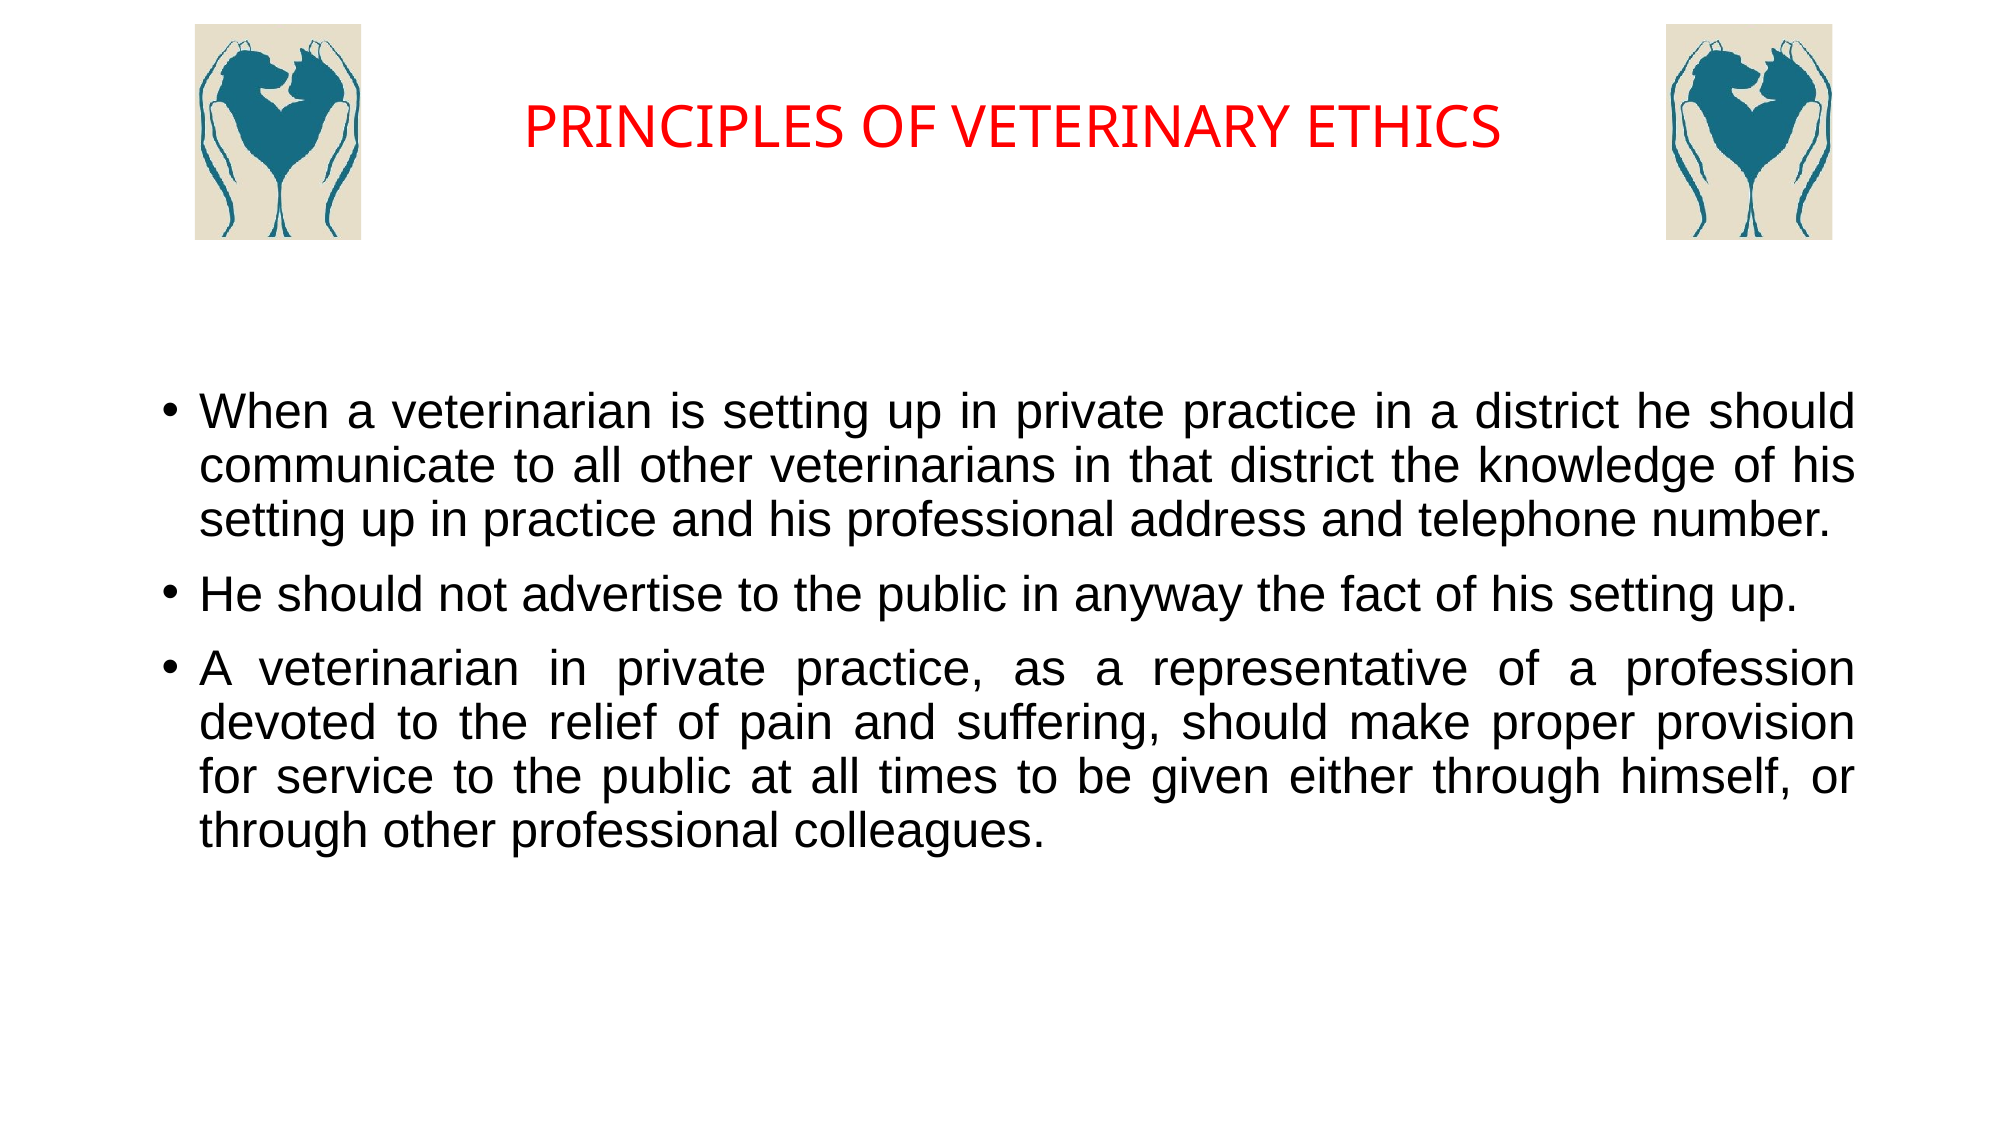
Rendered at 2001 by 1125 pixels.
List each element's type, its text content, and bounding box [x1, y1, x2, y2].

list When a veterinarian is setting up in private practice in a district he should communicate to all other veterinarians in that district the knowledge of his setting up in practice and his professional address and telephone number. He should not advertise to the public in anyway the fact of his setting up. A veterinarian in private practice, as a representative of a profession devoted to the relief of pain and suffering, should make proper provision for service to the public at all times to be given either through himself, or through other professional colleagues. [146, 377, 1872, 894]
picture [194, 24, 362, 240]
picture [1666, 24, 1833, 240]
text_box PRINCIPLES OF VETERINARY ETHICS [508, 81, 1519, 167]
